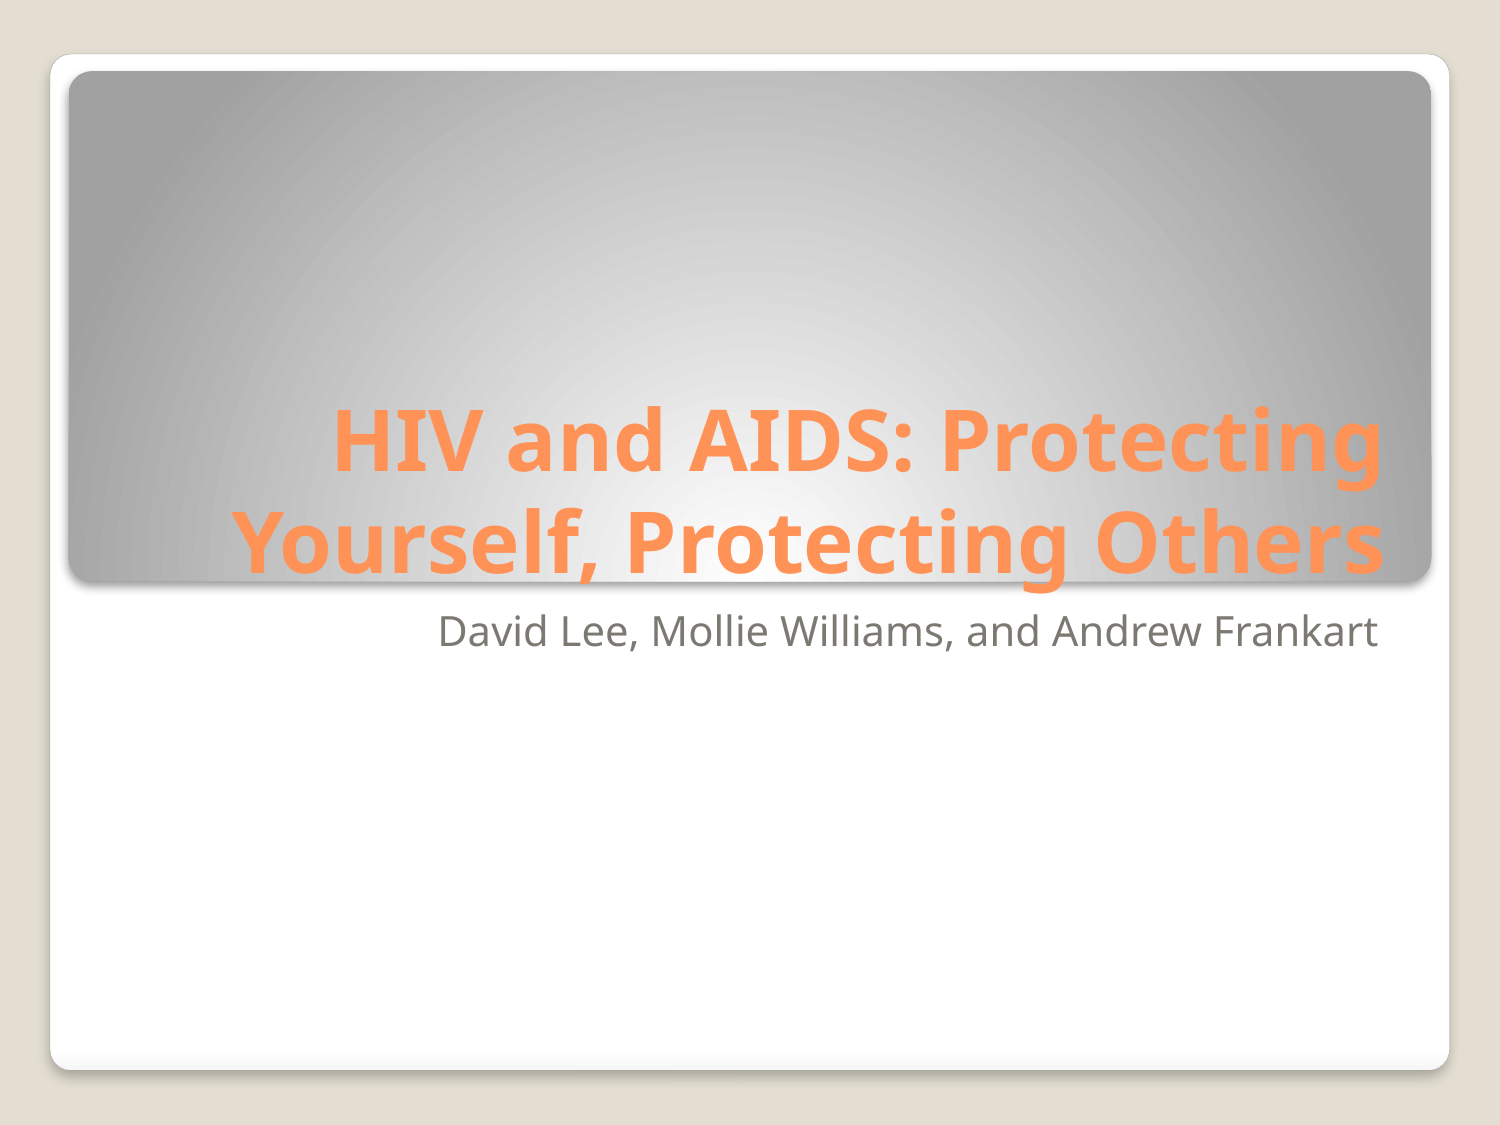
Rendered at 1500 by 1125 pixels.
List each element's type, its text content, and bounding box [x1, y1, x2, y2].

title HIV and AIDS: Protecting Yourself, Protecting Others [118, 298, 1394, 599]
subtitle David Lee, Mollie Williams, and Andrew Frankart [118, 604, 1394, 755]
